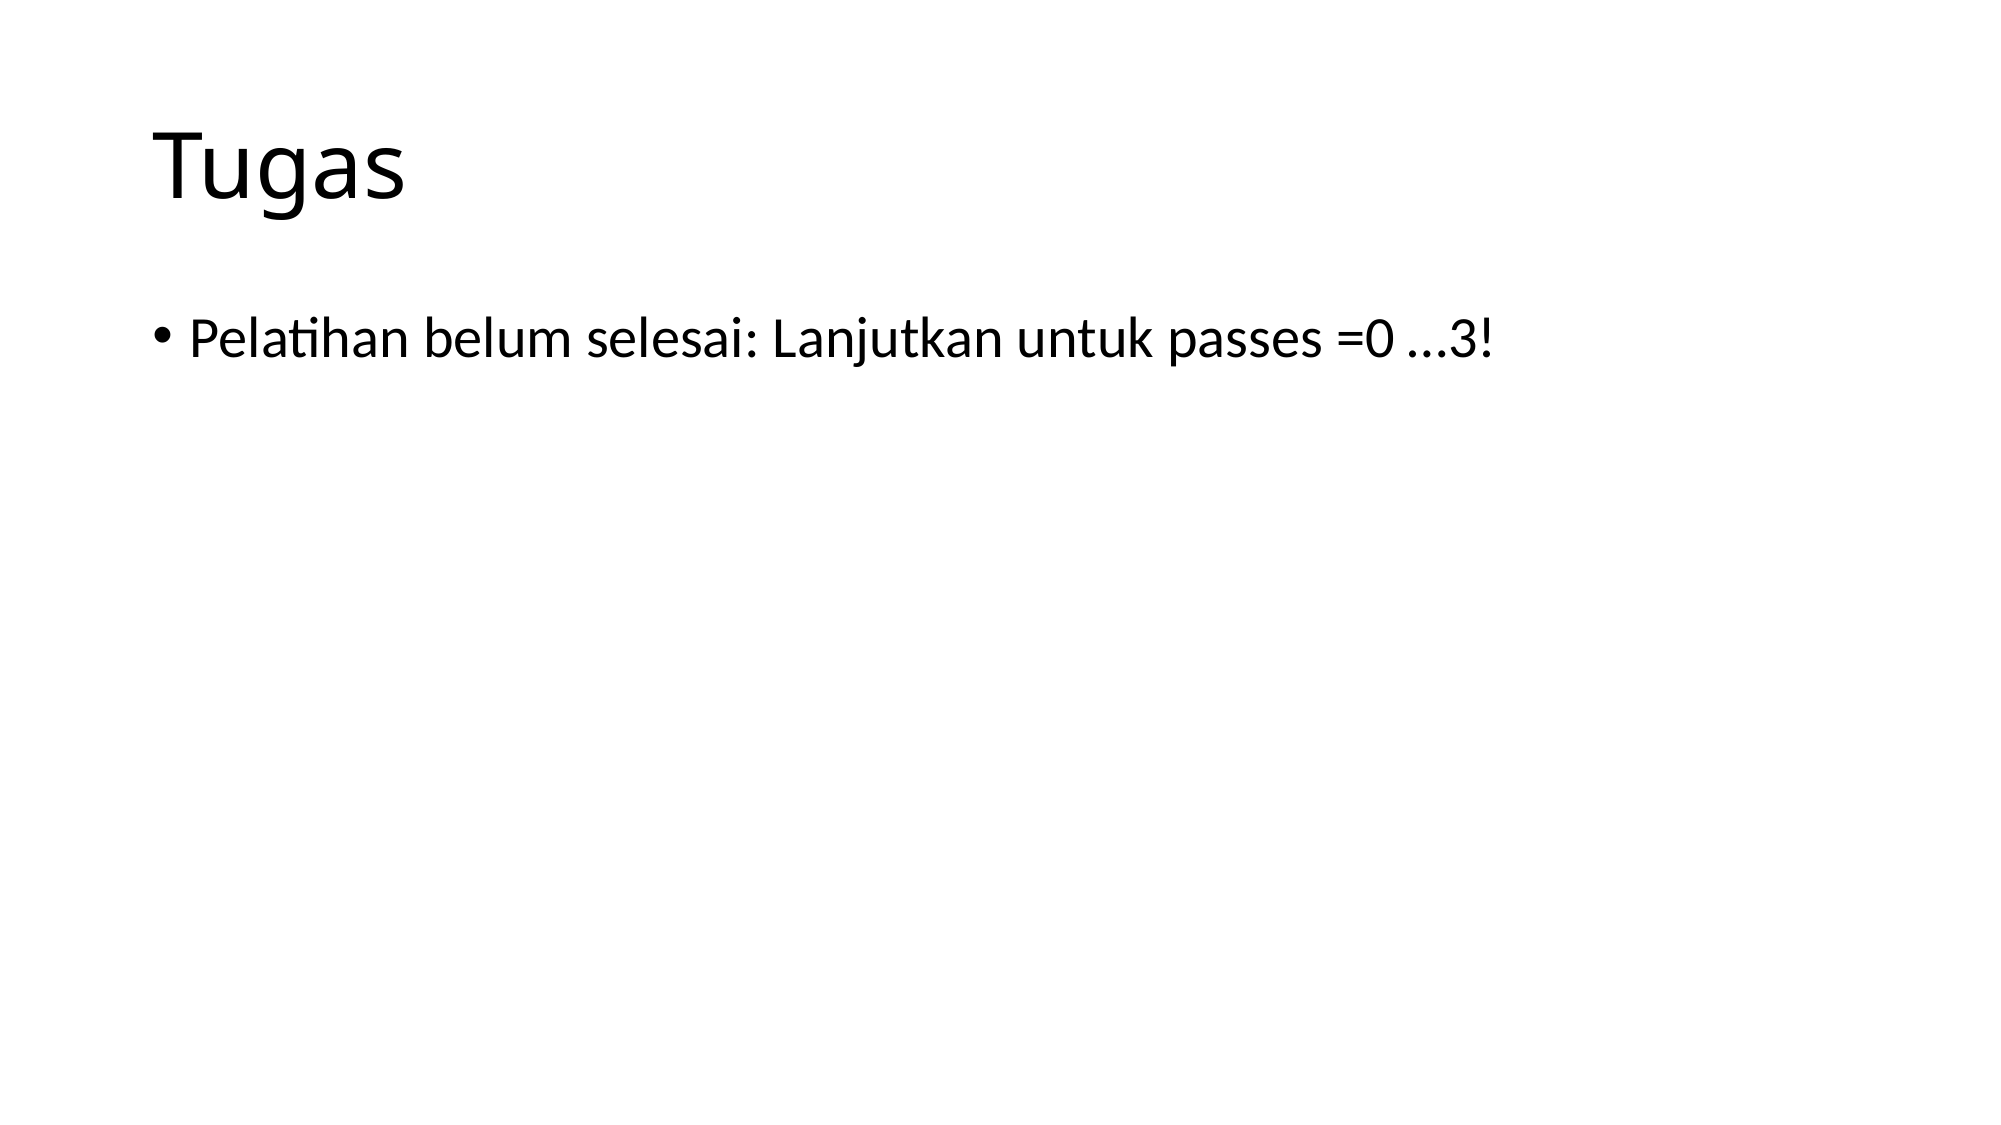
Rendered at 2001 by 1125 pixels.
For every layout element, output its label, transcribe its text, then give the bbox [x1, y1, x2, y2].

title Tugas [137, 59, 1863, 278]
list Pelatihan belum selesai: Lanjutkan untuk passes =0 …3! [137, 299, 1863, 1014]
